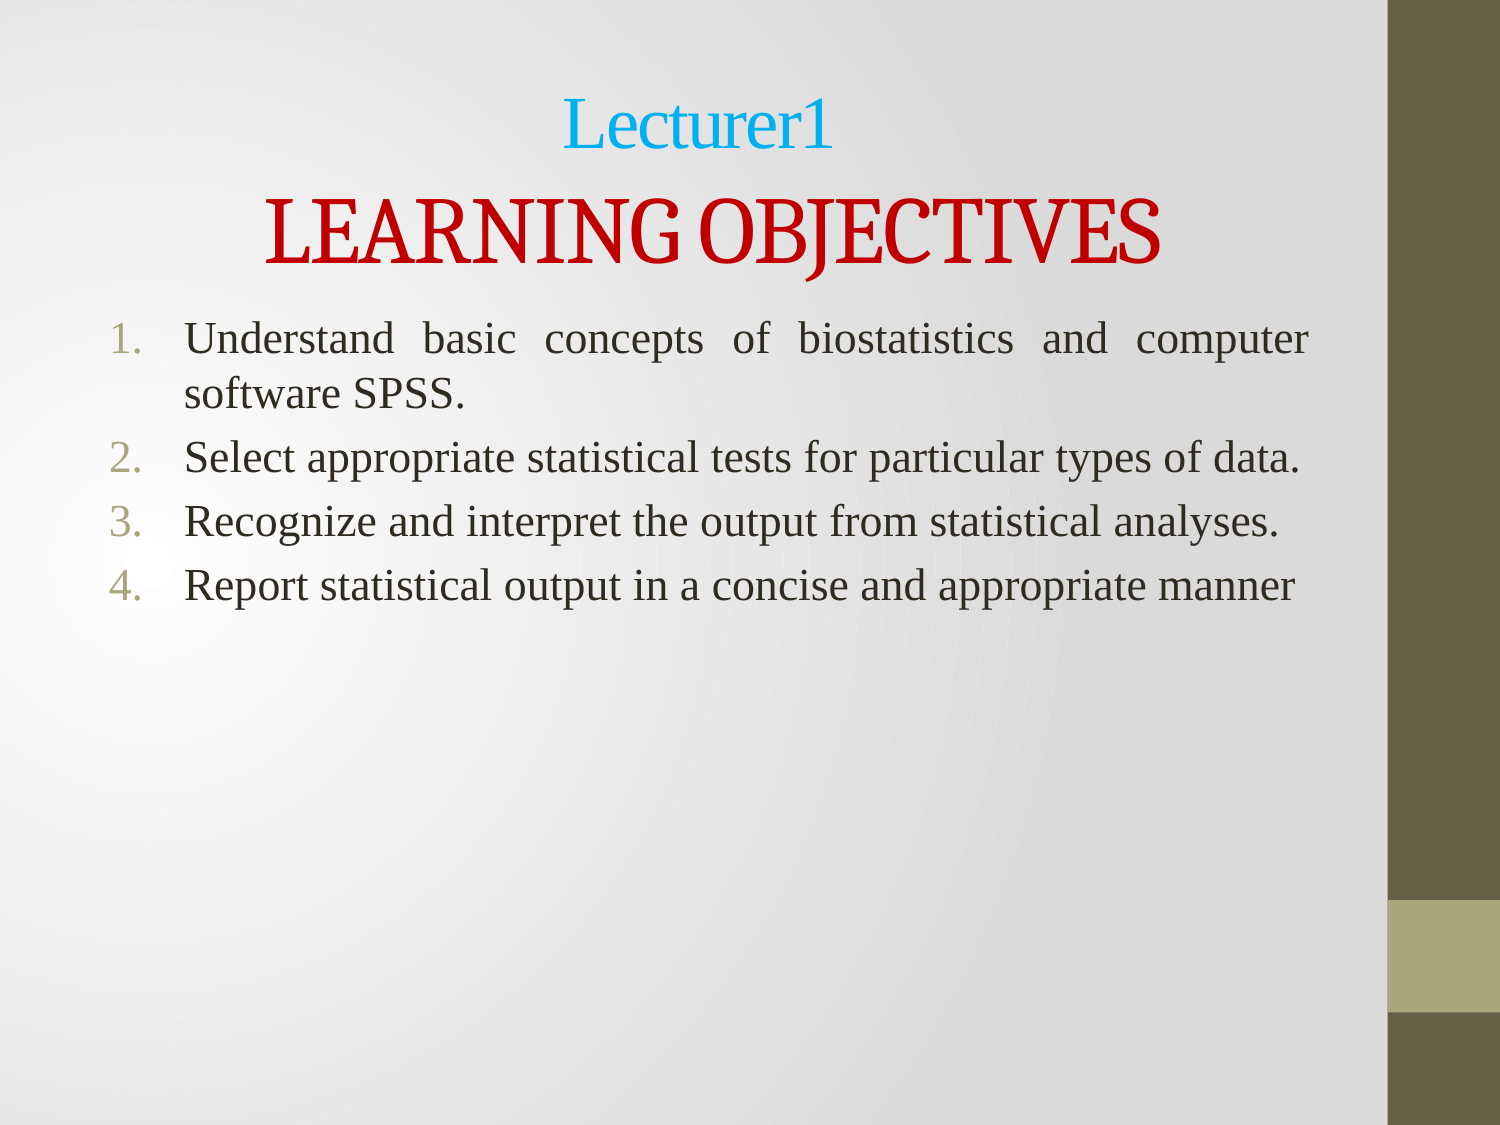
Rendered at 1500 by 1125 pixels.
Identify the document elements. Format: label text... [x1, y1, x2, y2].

title Lecturer1 LEARNING OBJECTIVES [75, 45, 1325, 299]
list Understand basic concepts of biostatistics and computer software SPSS. Select appropriate statistical tests for particular types of data. Recognize and interpret the output from statistical analyses. Report statistical output in a concise and appropriate manner [75, 299, 1325, 788]
